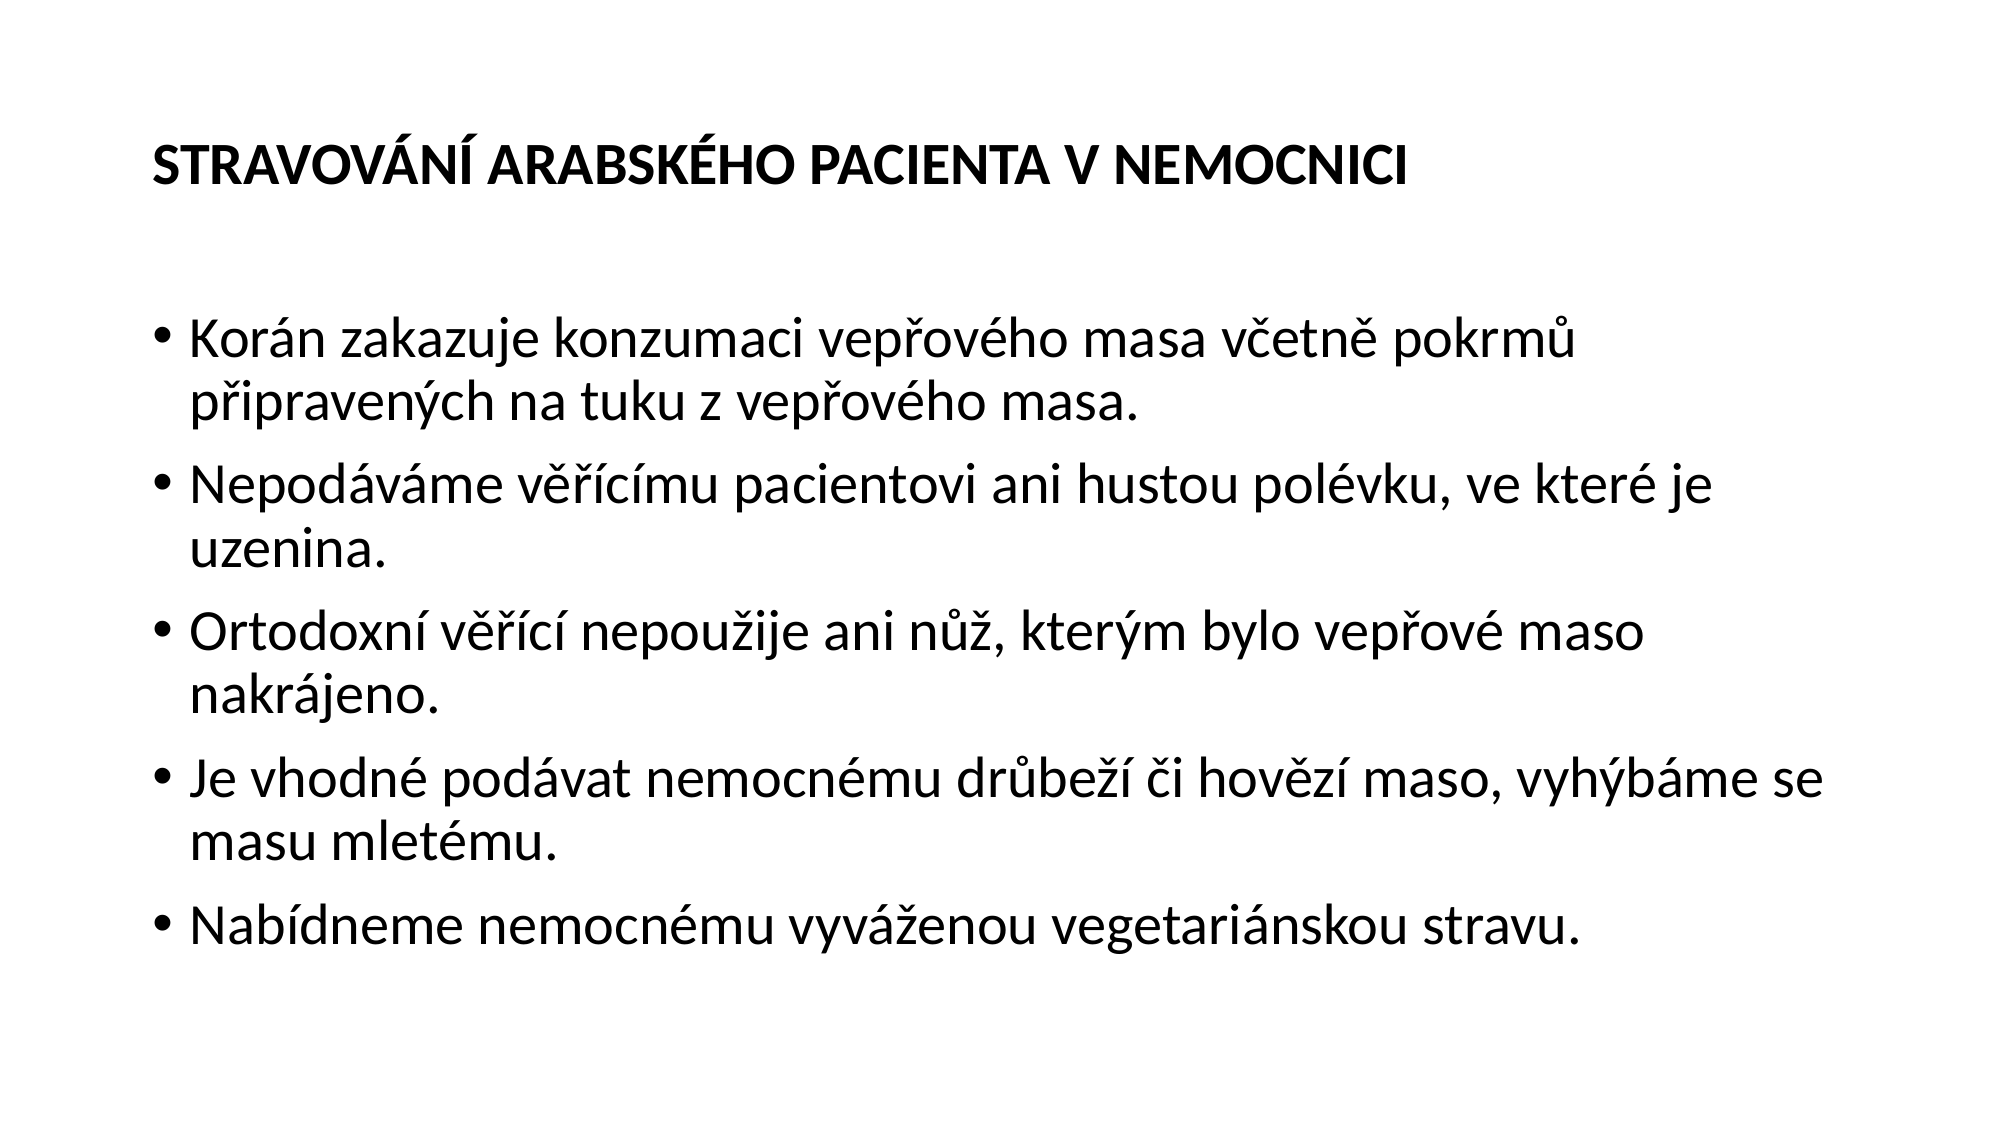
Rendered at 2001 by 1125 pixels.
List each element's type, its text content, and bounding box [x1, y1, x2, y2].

list Korán zakazuje konzumaci vepřového masa včetně pokrmů připravených na tuku z vepřového masa. Nepodáváme věřícímu pacientovi ani hustou polévku, ve které je uzenina. Ortodoxní věřící nepoužije ani nůž, kterým bylo vepřové maso nakrájeno. Je vhodné podávat nemocnému drůbeží či hovězí maso, vyhýbáme se masu mletému. Nabídneme nemocnému vyváženou vegetariánskou stravu. [137, 299, 1863, 1014]
title Stravování arabského pacienta v nemocnici [137, 59, 1863, 278]
